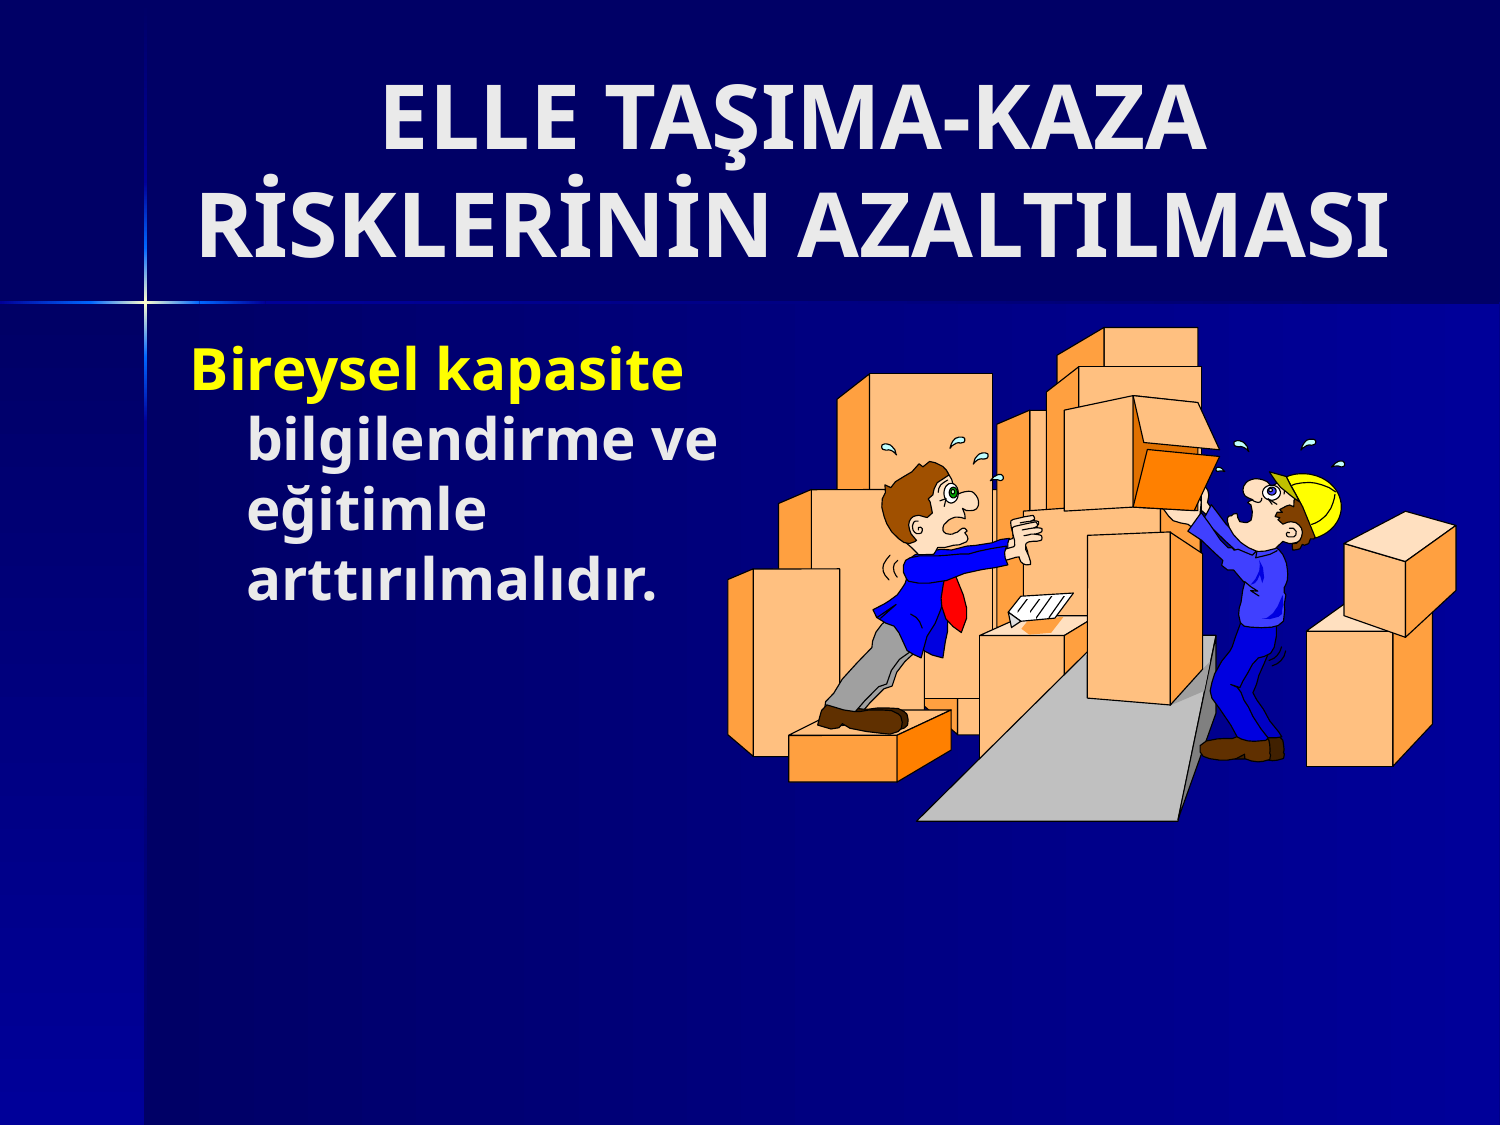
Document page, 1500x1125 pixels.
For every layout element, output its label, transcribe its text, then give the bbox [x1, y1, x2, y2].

list Bireysel kapasite bilgilendirme ve eğitimle arttırılmalıdır. [174, 324, 782, 1000]
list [726, 326, 1460, 825]
title ELLE TAŞIMA-KAZA RİSKLERİNİN AZALTILMASI [174, 50, 1413, 285]
